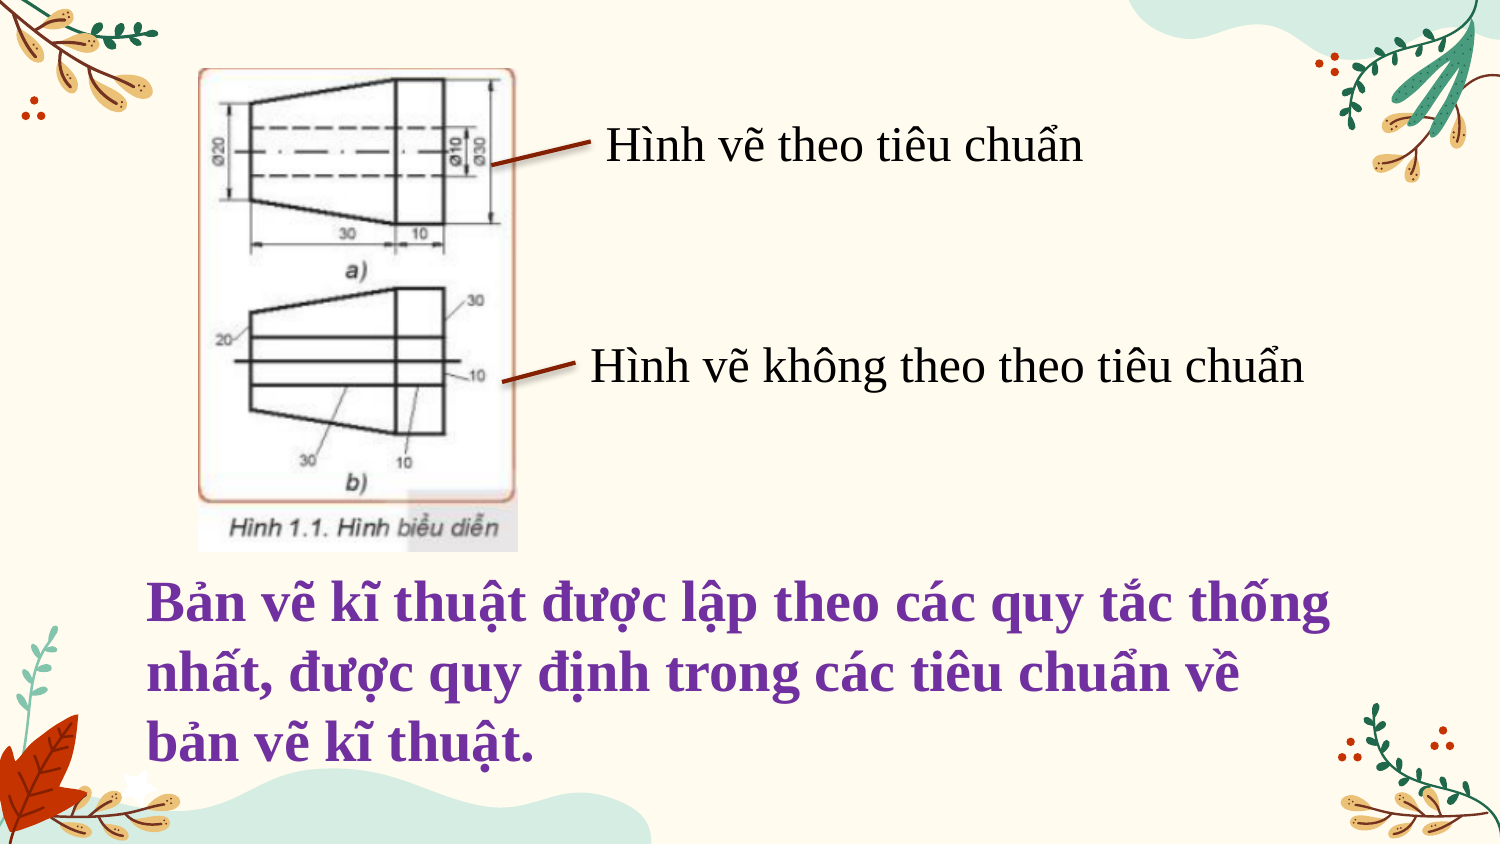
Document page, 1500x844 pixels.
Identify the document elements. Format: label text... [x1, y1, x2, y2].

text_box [491, 141, 592, 166]
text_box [501, 362, 576, 383]
text_box Bản vẽ kĩ thuật được lập theo các quy tắc thống nhất, được quy định trong các tiêu chuẩn về bản vẽ kĩ thuật. [131, 556, 1361, 781]
text_box Hình vẽ không theo theo tiêu chuẩn [575, 325, 1386, 400]
text_box Hình vẽ theo tiêu chuẩn [590, 104, 1099, 179]
picture [198, 68, 518, 552]
